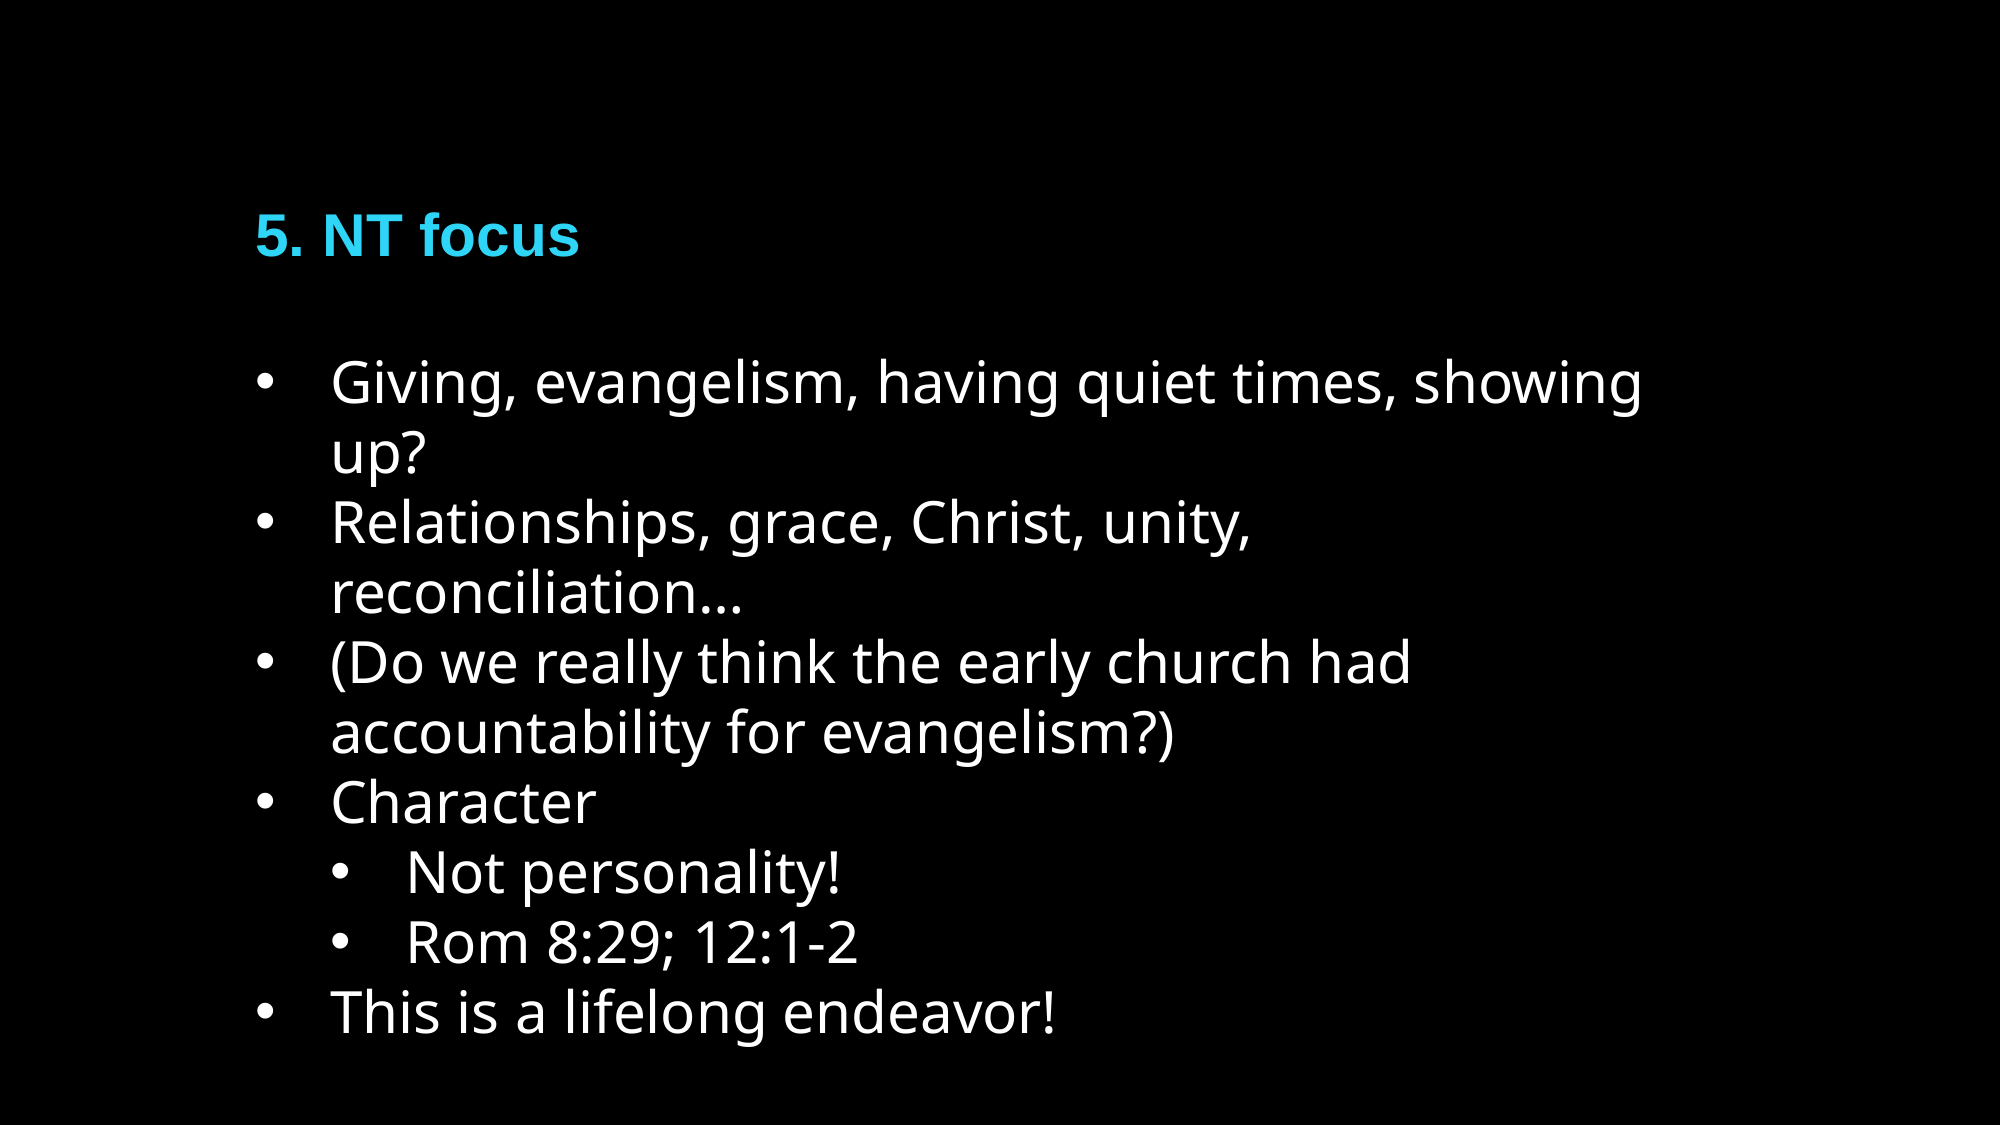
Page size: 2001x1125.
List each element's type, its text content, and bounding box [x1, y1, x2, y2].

text_box 5. NT focus Giving, evangelism, having quiet times, showing up? Relationships, grace, Christ, unity, reconciliation… (Do we really think the early church had accountability for evangelism?) Character Not personality! Rom 8:29; 12:1-2 This is a lifelong endeavor! [240, 188, 1662, 1053]
